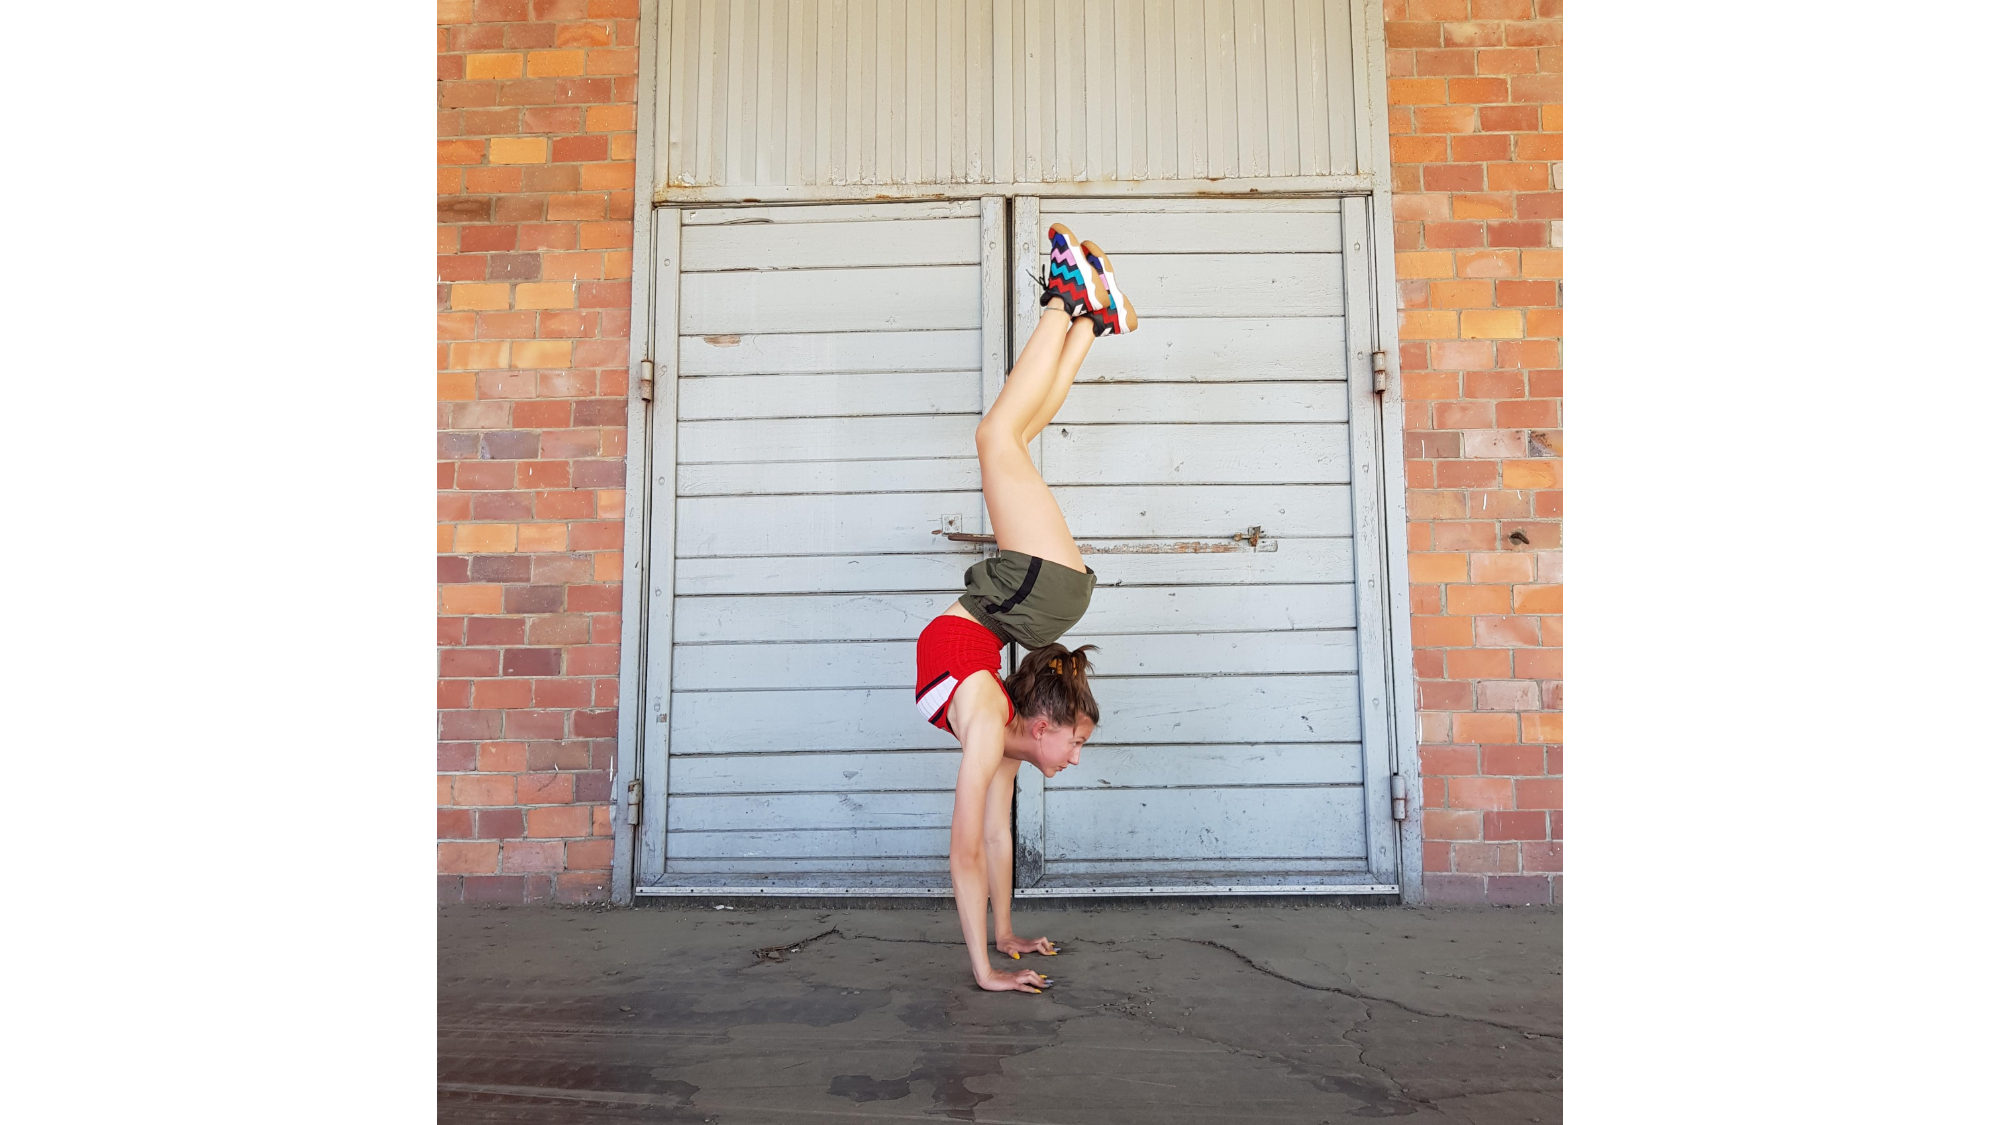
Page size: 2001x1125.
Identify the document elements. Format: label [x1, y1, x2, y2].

list [437, 0, 1563, 1125]
